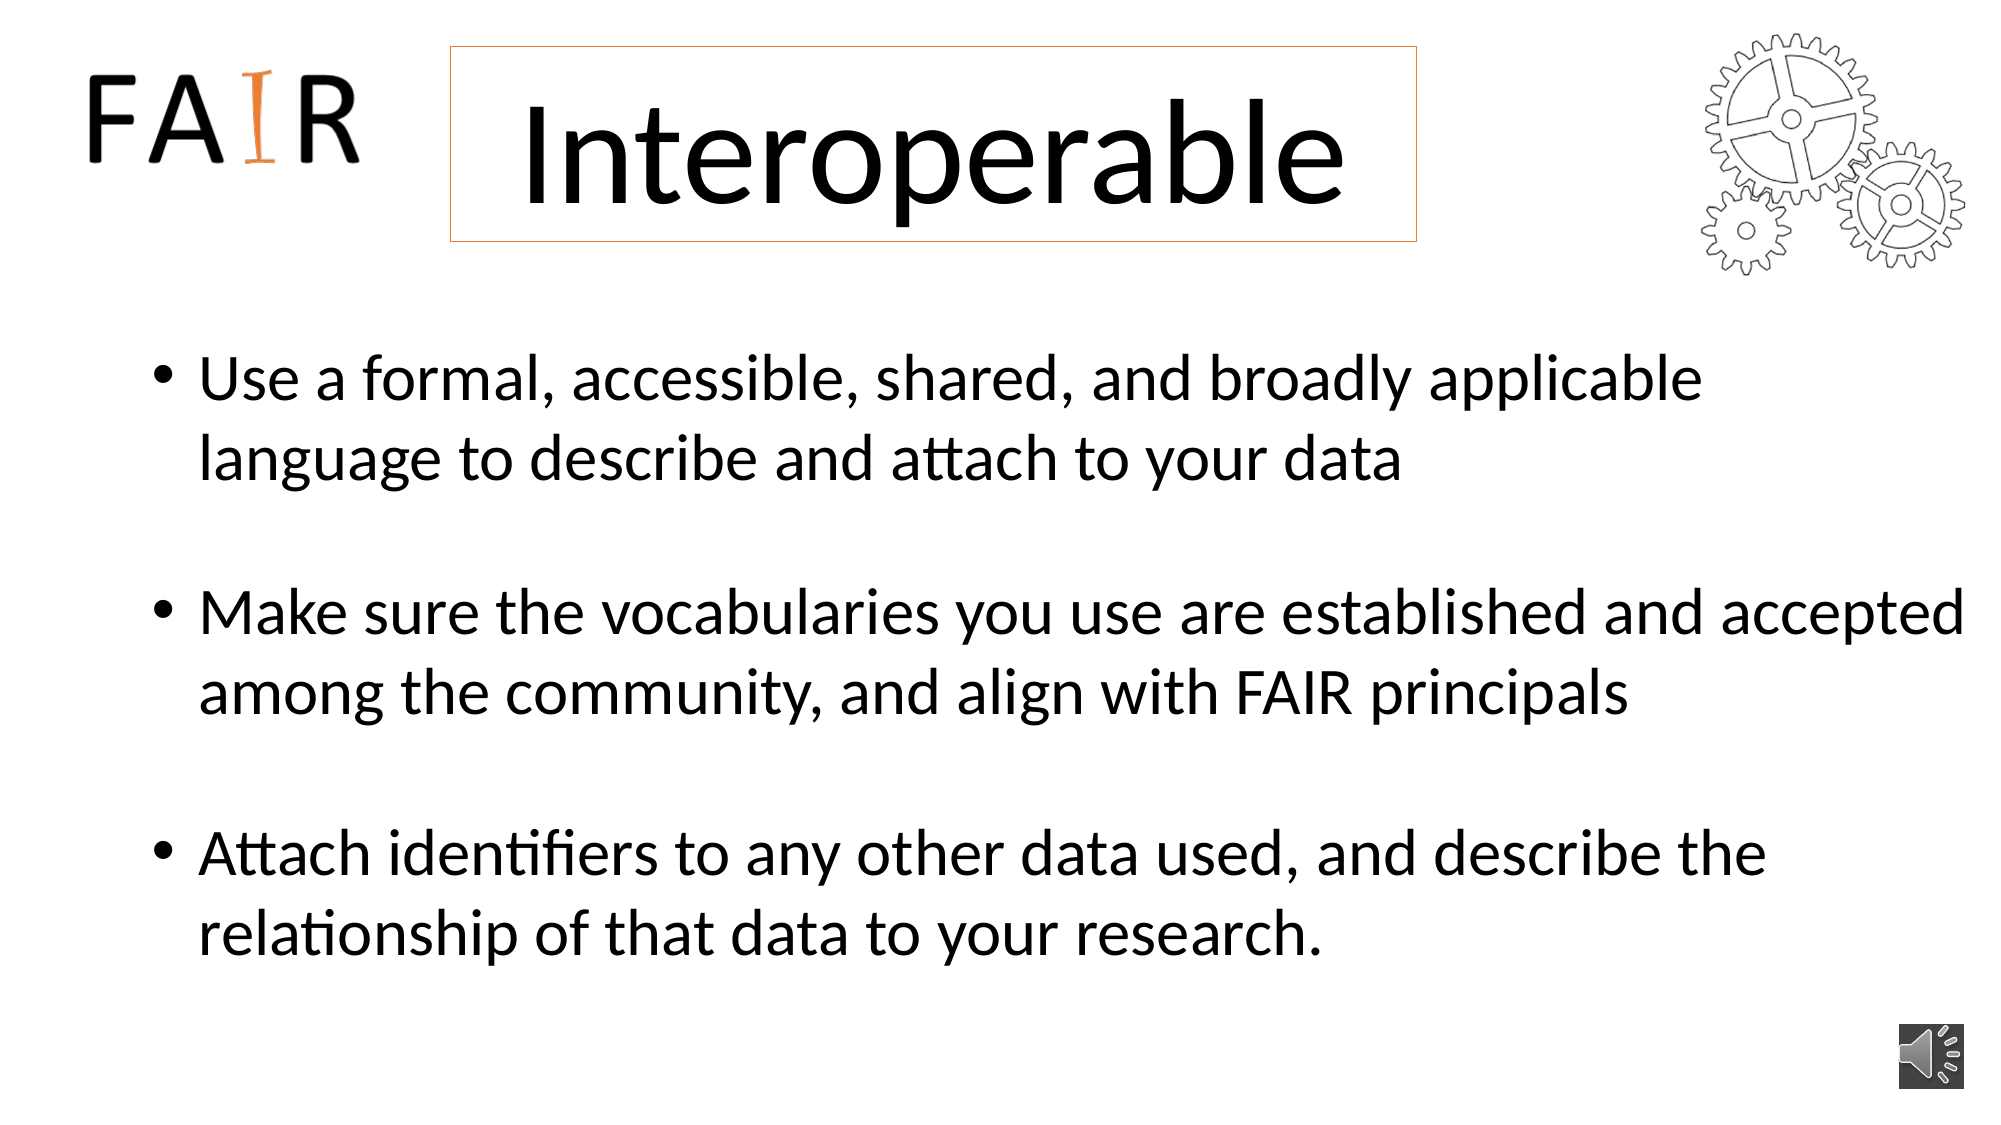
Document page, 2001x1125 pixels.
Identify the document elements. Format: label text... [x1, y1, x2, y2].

text_box Interoperable [450, 46, 1417, 242]
text_box Make sure the vocabularies you use are established and accepted among the community, and align with FAIR principals [136, 560, 2000, 861]
text_box Use a formal, accessible, shared, and broadly applicable language to describe and attach to your data [136, 326, 1822, 560]
picture [1897, 1022, 1965, 1090]
text_box Attach identifiers to any other data used, and describe the relationship of that data to your research. [136, 801, 1892, 1022]
picture [1694, 27, 1967, 280]
picture [53, 0, 463, 206]
